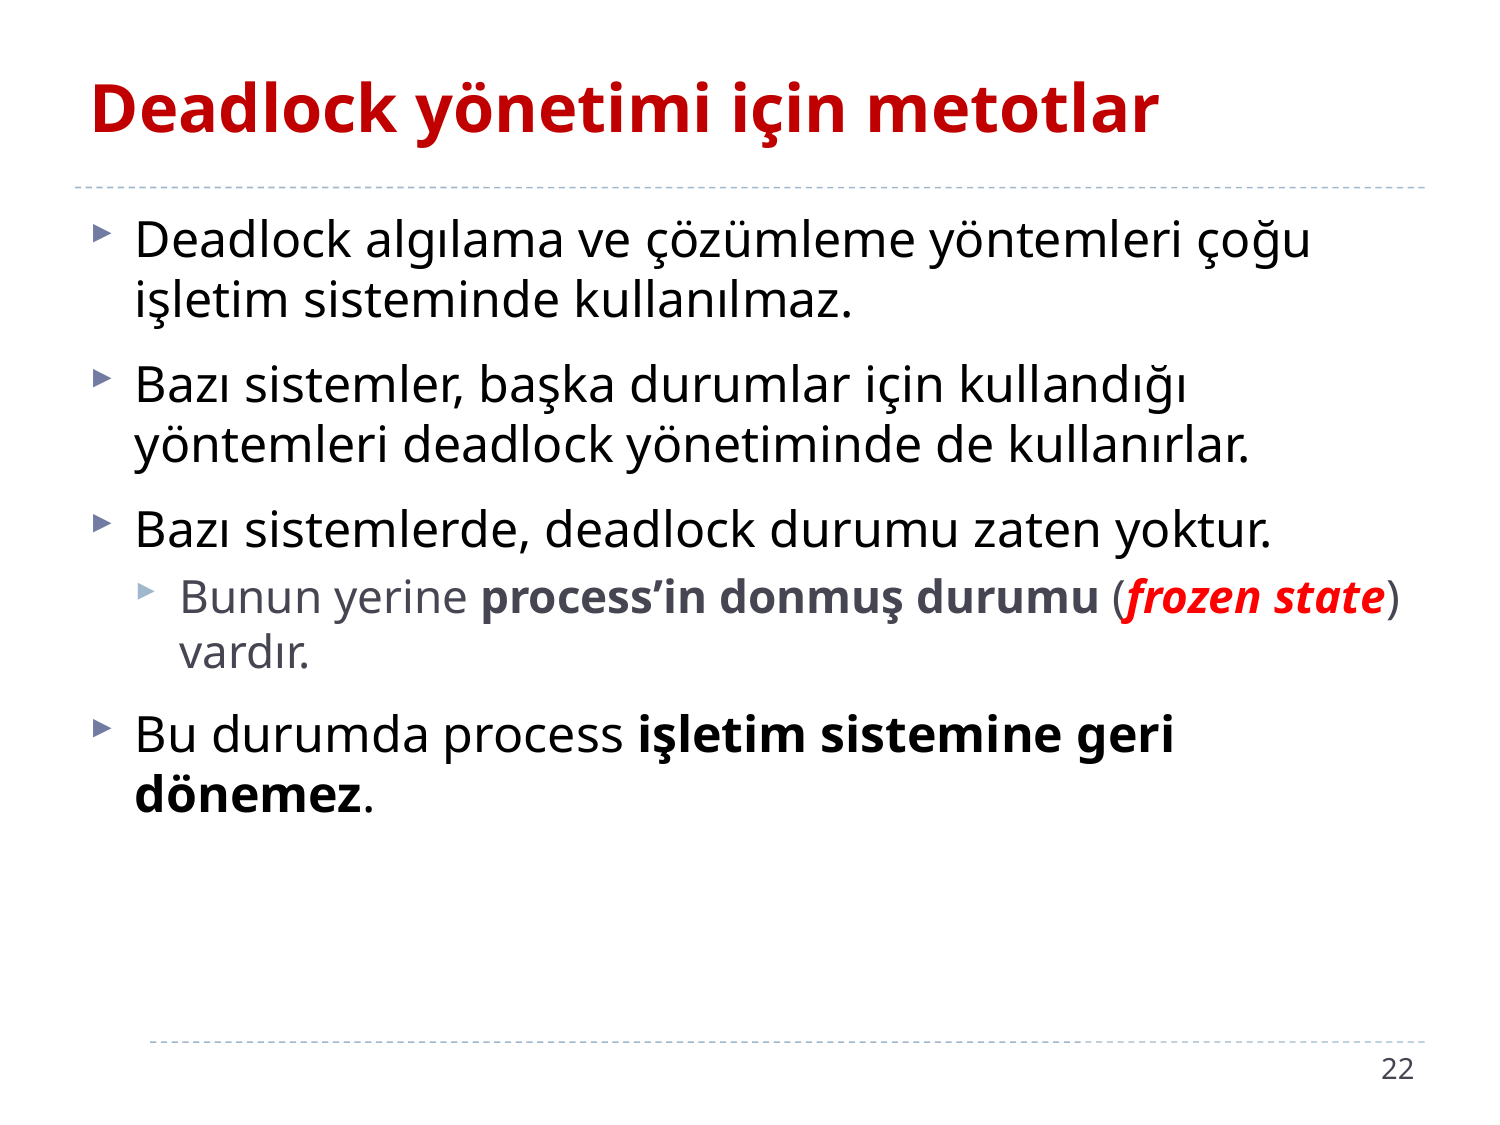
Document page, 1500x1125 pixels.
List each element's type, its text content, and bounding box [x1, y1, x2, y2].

title Deadlock yönetimi için metotlar [75, 24, 1425, 188]
list Deadlock algılama ve çözümleme yöntemleri çoğu işletim sisteminde kullanılmaz. Bazı sistemler, başka durumlar için kullandığı yöntemleri deadlock yönetiminde de kullanırlar. Bazı sistemlerde, deadlock durumu zaten yoktur. Bunun yerine process’in donmuş durumu (frozen state) vardır. Bu durumda process işletim sistemine geri dönemez. [75, 200, 1425, 1010]
slide_number 22 [1080, 1042, 1430, 1103]
